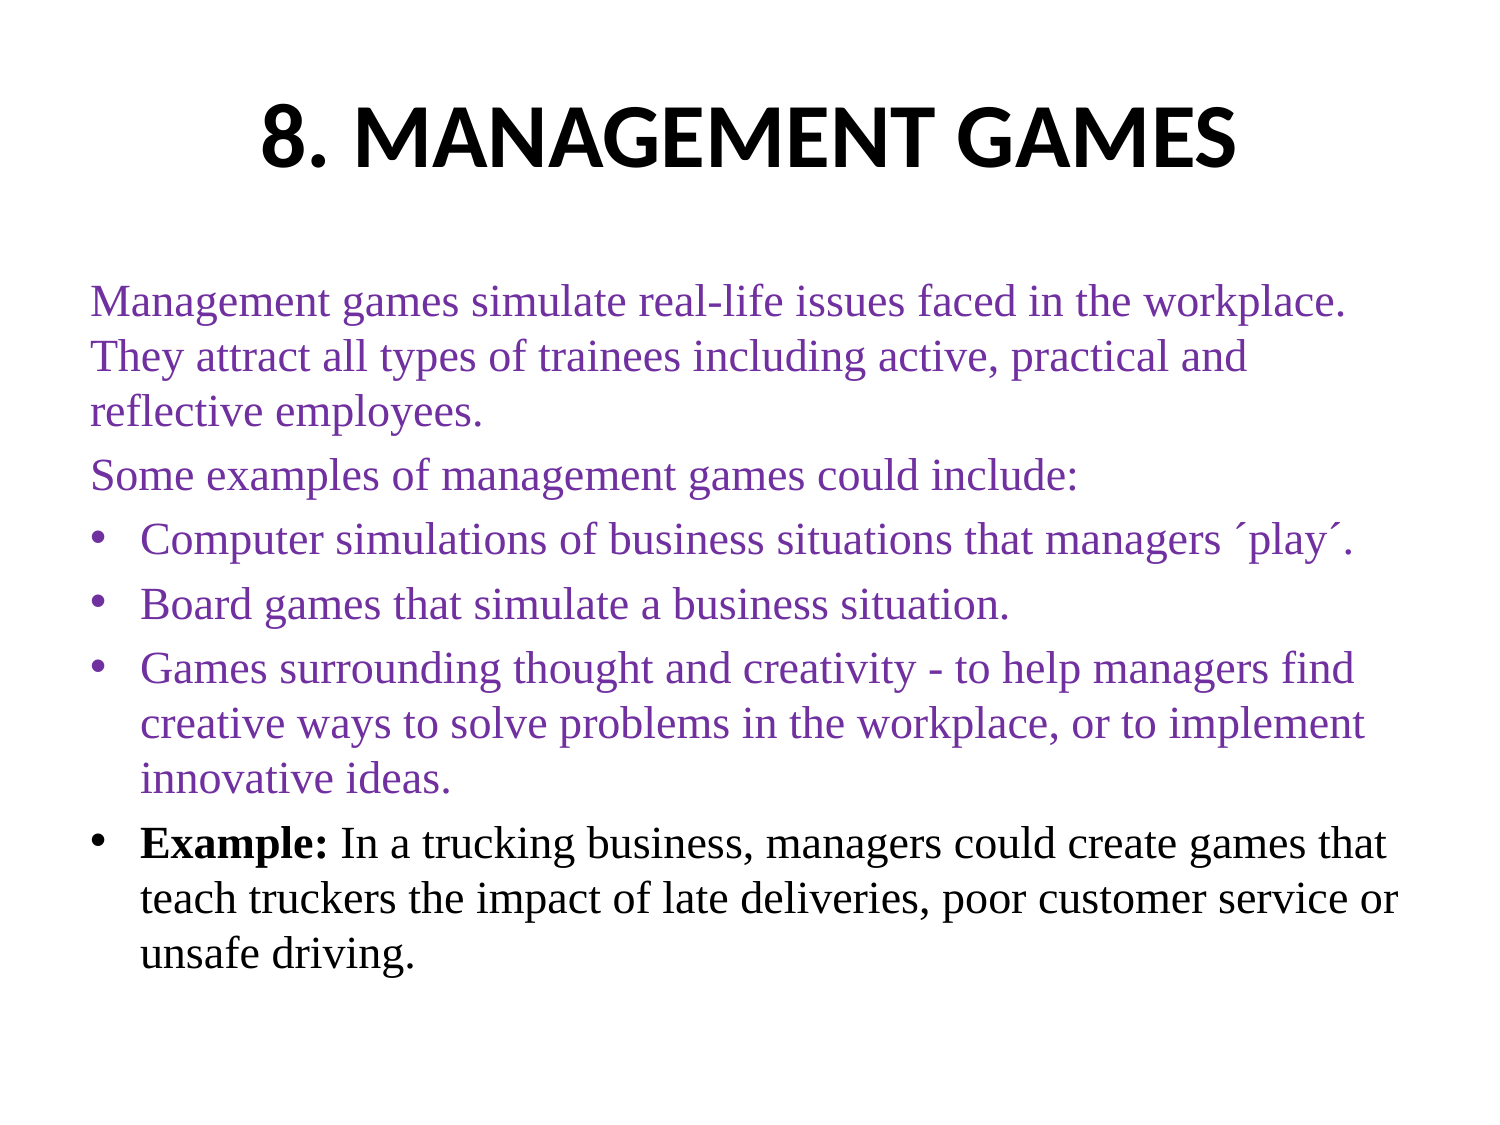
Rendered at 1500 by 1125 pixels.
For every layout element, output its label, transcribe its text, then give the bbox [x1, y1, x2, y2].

list Management games simulate real-life issues faced in the workplace. They attract all types of trainees including active, practical and reflective employees. Some examples of management games could include: Computer simulations of business situations that managers ´play´. Board games that simulate a business situation. Games surrounding thought and creativity - to help managers find creative ways to solve problems in the workplace, or to implement innovative ideas. Example: In a trucking business, managers could create games that teach truckers the impact of late deliveries, poor customer service or unsafe driving. [75, 262, 1425, 1005]
title 8. MANAGEMENT GAMES [75, 37, 1425, 225]
